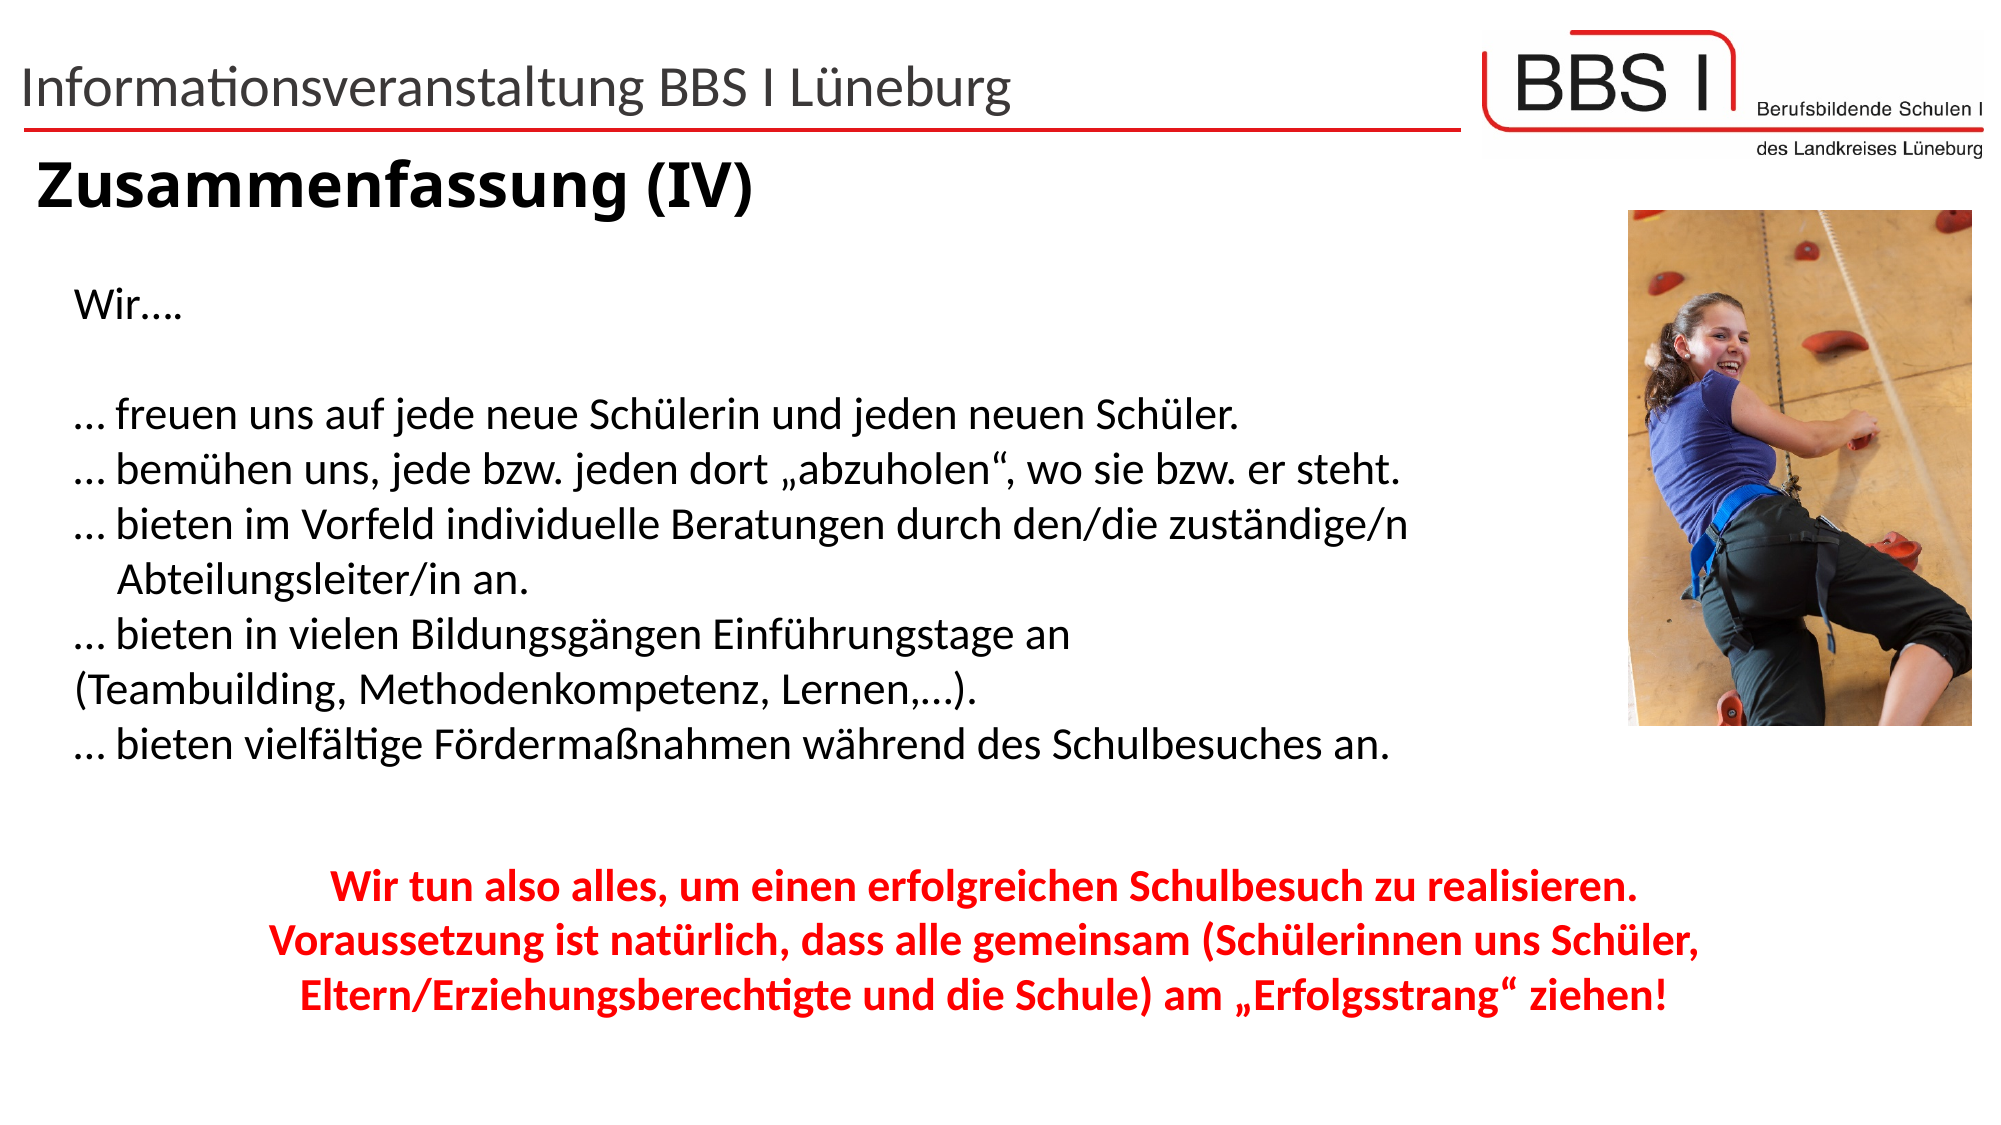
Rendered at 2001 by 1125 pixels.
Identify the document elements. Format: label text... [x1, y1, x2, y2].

picture [1482, 30, 1984, 147]
text_box Wir…. … freuen uns auf jede neue Schülerin und jeden neuen Schüler. … bemühen uns, jede bzw. jeden dort „abzuholen“, wo sie bzw. er steht. … bieten im Vorfeld individuelle Beratungen durch den/die zuständige/n Abteilungsleiter/in an. … bieten in vielen Bildungsgängen Einführungstage an (Teambuilding, Methodenkompetenz, Lernen,…). … bieten vielfältige Fördermaßnahmen während des Schulbesuches an. [58, 266, 1911, 776]
title Zusammenfassung (IV) [23, 147, 1987, 229]
text_box Wir tun also alles, um einen erfolgreichen Schulbesuch zu realisieren. Voraussetzung ist natürlich, dass alle gemeinsam (Schülerinnen uns Schüler, Eltern/Erziehungsberechtigte und die Schule) am „Erfolgsstrang“ ziehen! [231, 847, 1738, 1028]
picture [1628, 210, 1972, 726]
